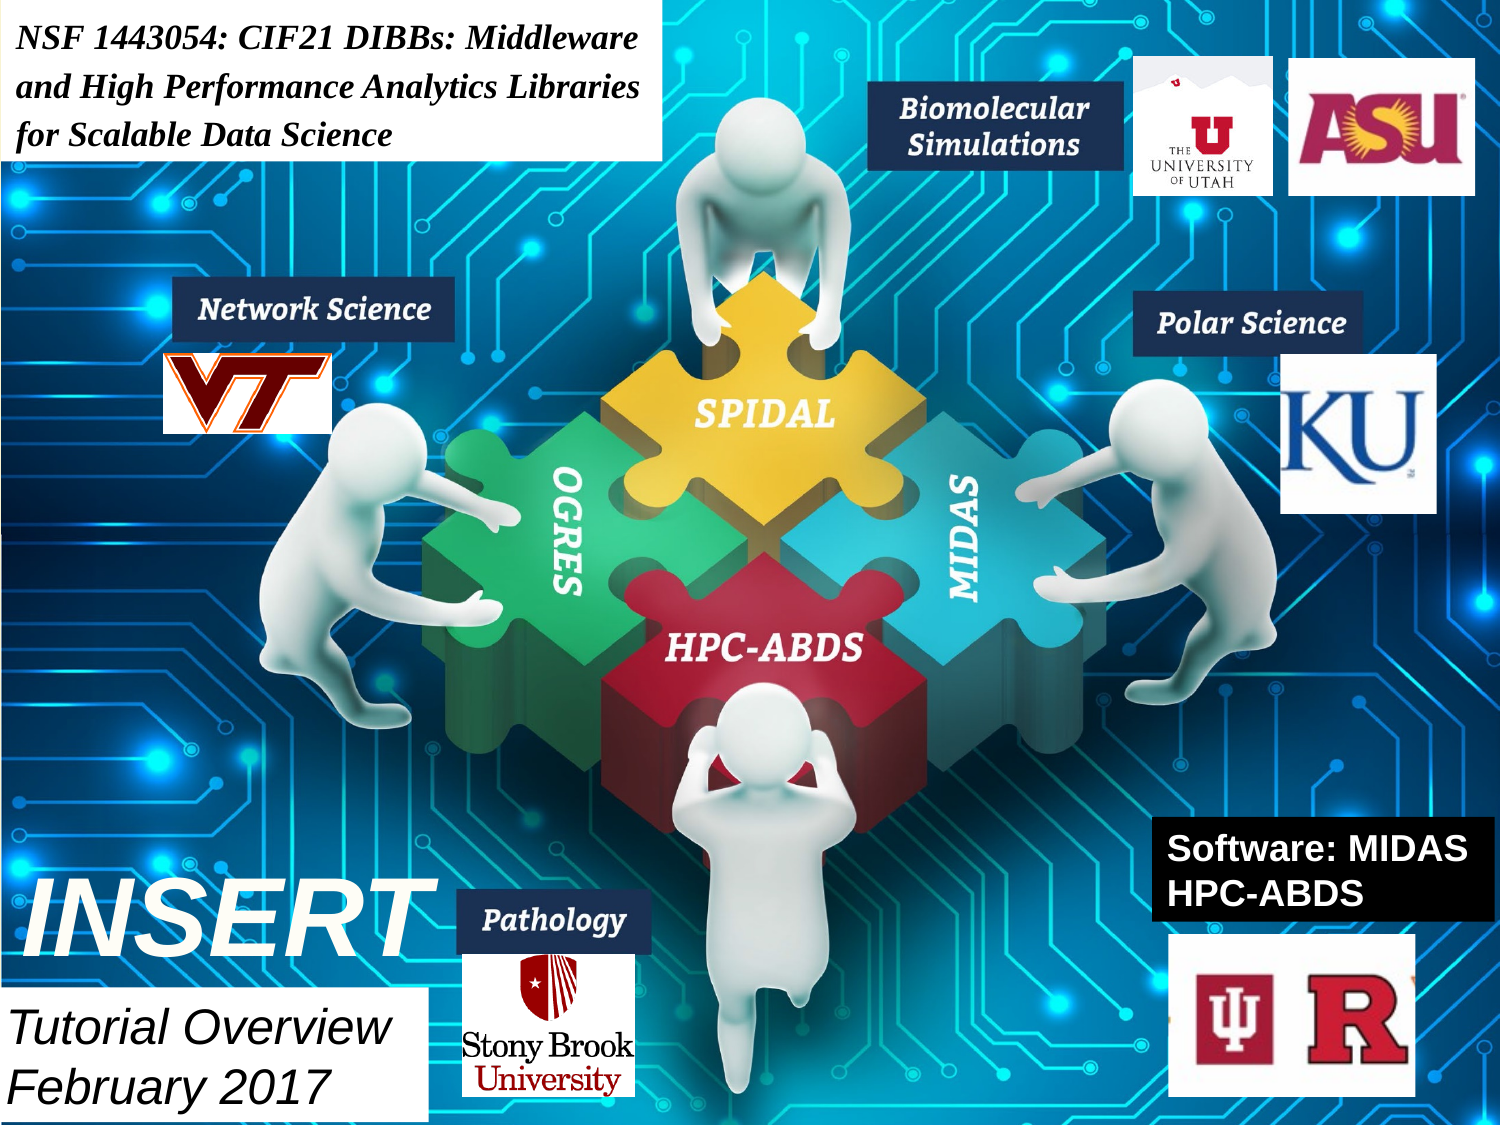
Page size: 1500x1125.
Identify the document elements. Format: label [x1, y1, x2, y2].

text_box [0, 0, 1500, 1125]
